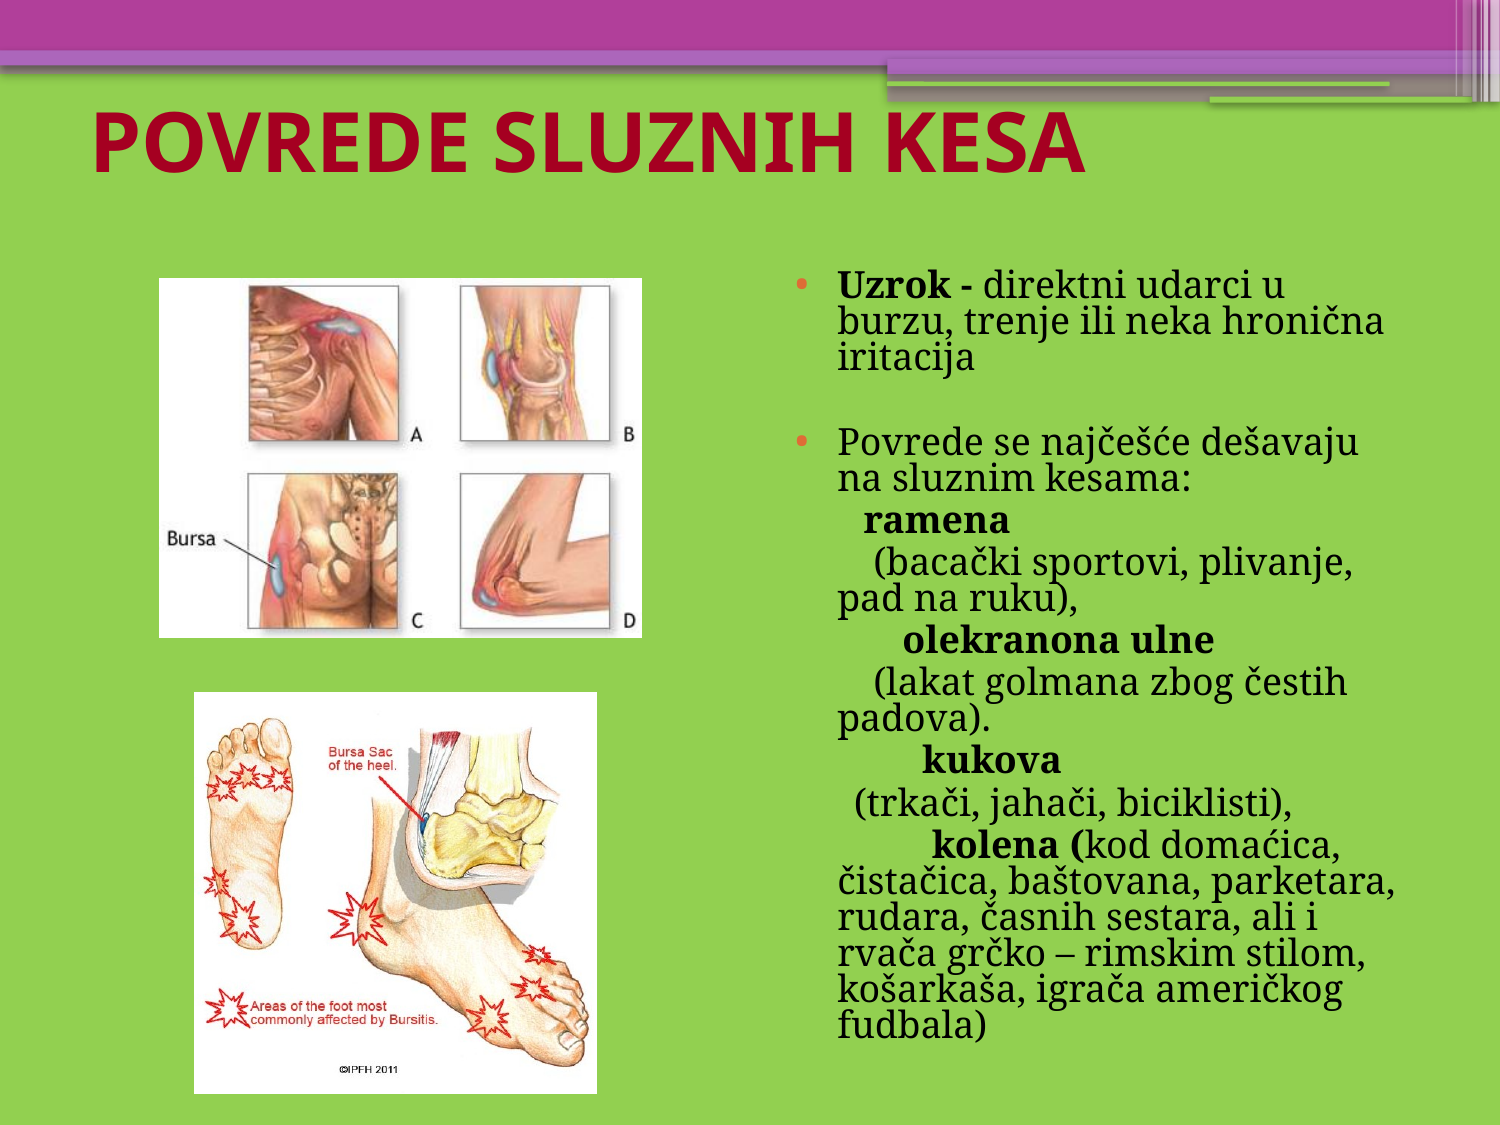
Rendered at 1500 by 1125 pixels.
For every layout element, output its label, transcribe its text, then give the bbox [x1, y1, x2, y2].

title POVREDE SLUZNIH KESA [75, 45, 1425, 233]
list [159, 278, 642, 638]
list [194, 692, 597, 1095]
list Uzrok - direktni udarci u burzu, trenje ili neka hronična iritacija Povrede se najčešće dešavaju na sluznim kesama: ramena (bacački sportovi, plivanje, pad na ruku), olekranona ulne (lakat golmana zbog čestih padova). kukova (trkači, jahači, biciklisti), kolena (kod domaćica, čistačica, baštovana, parketara, rudara, časnih sestara, ali i rvača grčko – rimskim stilom, košarkaša, igrača američkog fudbala) [762, 262, 1425, 1125]
